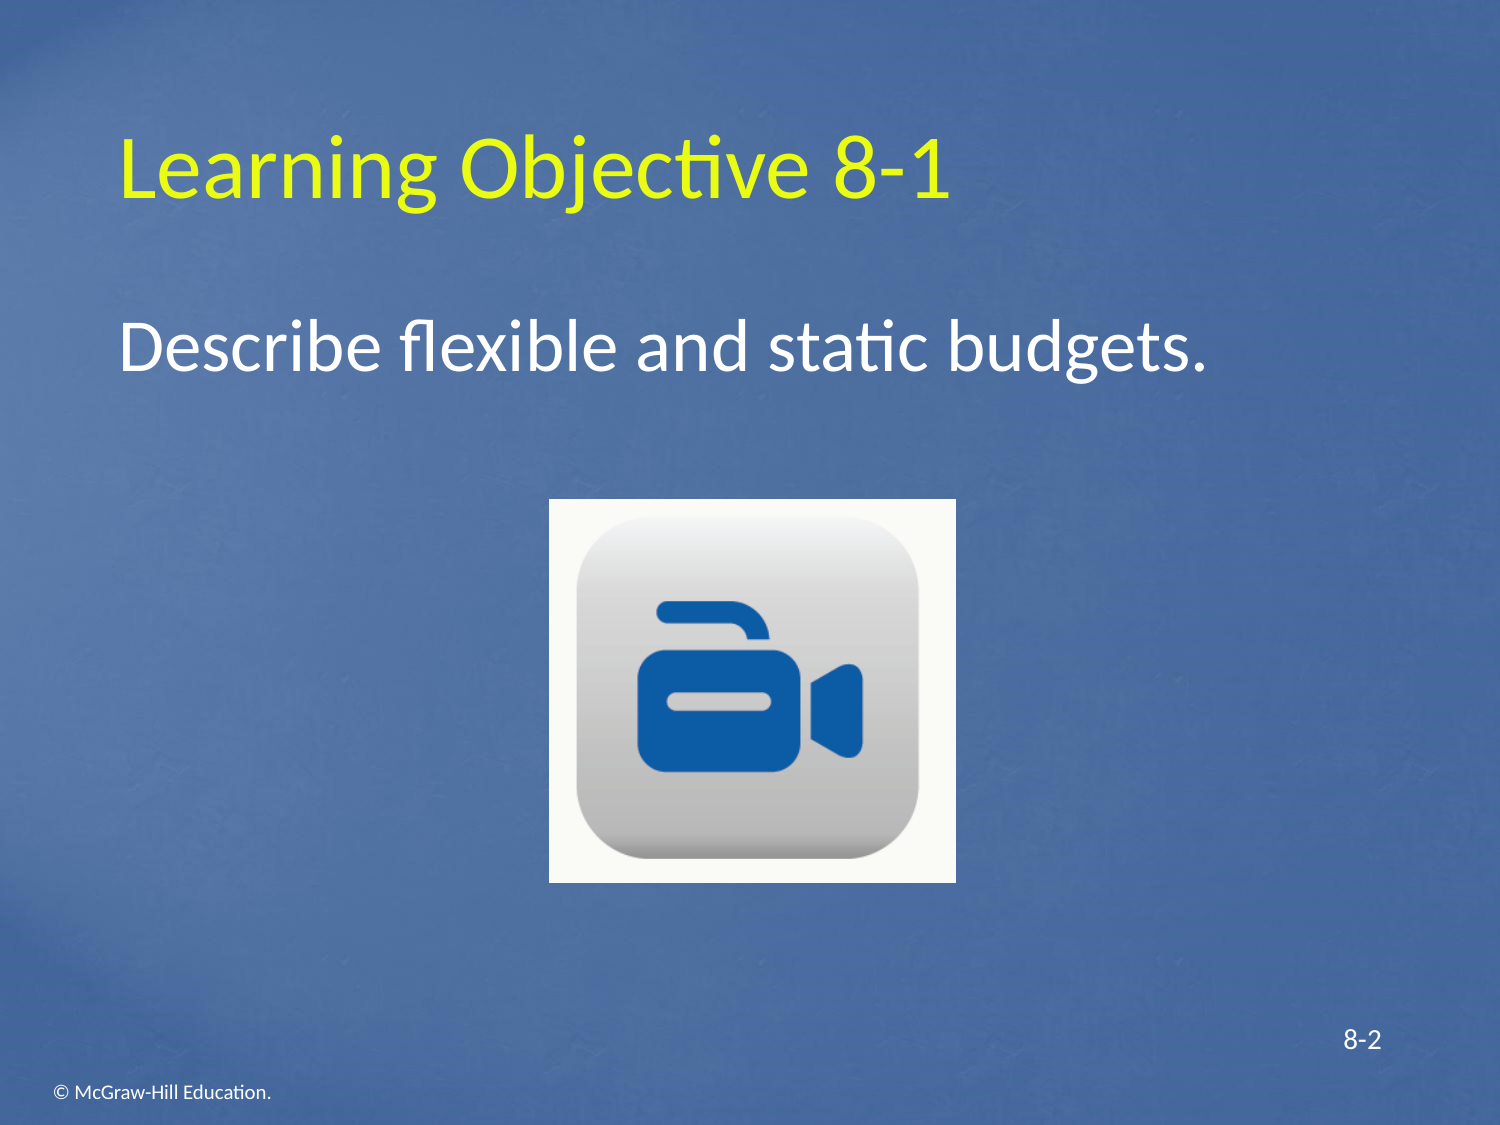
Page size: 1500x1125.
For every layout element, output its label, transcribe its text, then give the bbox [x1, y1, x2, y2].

picture [0, 0, 1500, 1125]
list Describe flexible and static budgets. [103, 299, 1397, 425]
slide_number 8-2 [1059, 1008, 1397, 1068]
title Learning Objective 8-1 [103, 86, 1397, 251]
